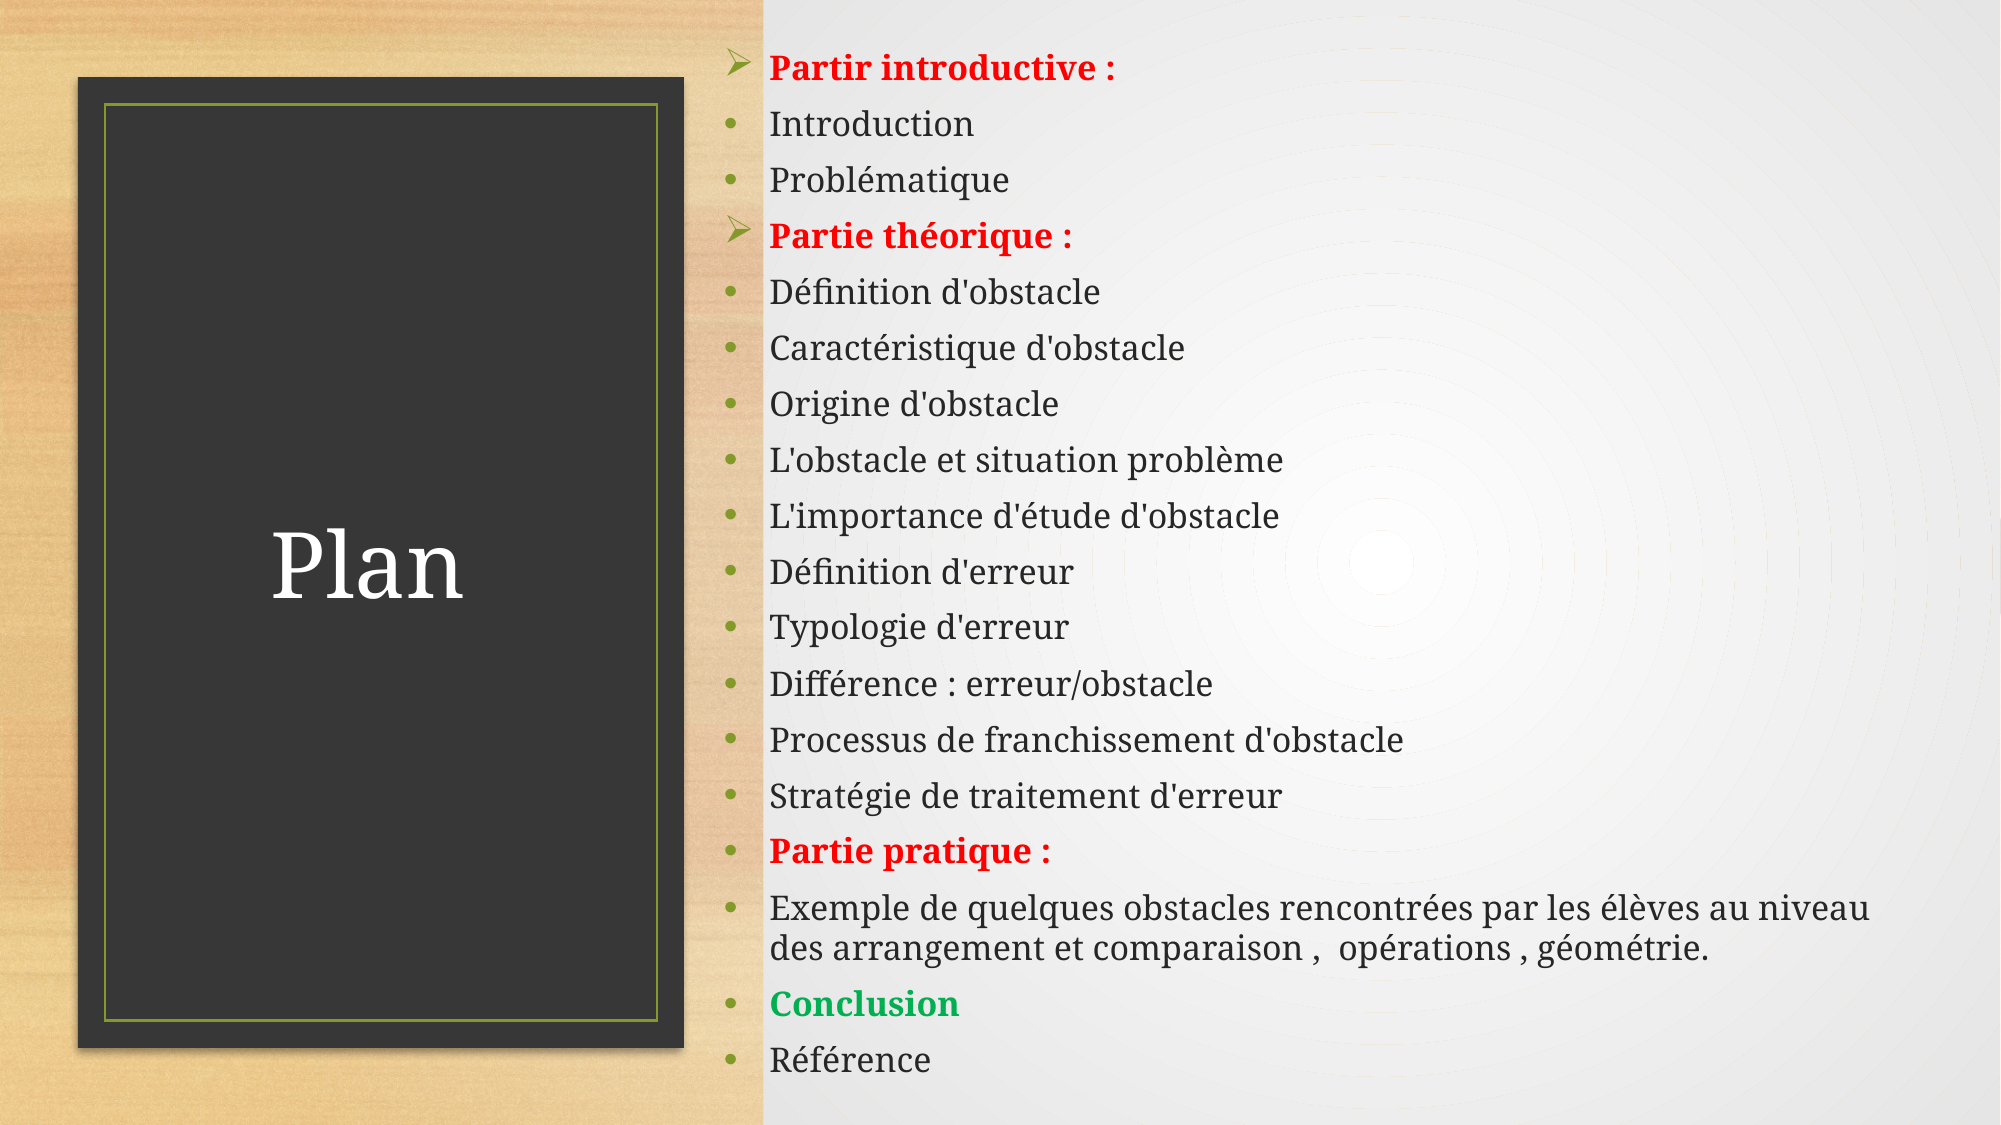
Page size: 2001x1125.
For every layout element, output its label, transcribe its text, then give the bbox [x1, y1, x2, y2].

text_box [104, 103, 658, 1021]
list Partir introductive : Introduction Problématique Partie théorique : Définition d'obstacle Caractéristique d'obstacle Origine d'obstacle L'obstacle et situation problème L'importance d'étude d'obstacle Définition d'erreur Typologie d'erreur Différence : erreur/obstacle Processus de franchissement d'obstacle Stratégie de traitement d'erreur Partie pratique : Exemple de quelques obstacles rencontrées par les élèves au niveau des arrangement et comparaison , opérations , géométrie. Conclusion Référence [708, 34, 1924, 1092]
text_box [77, 76, 685, 1049]
title Plan [156, 156, 605, 968]
text_box [0, 0, 762, 1125]
text_box [762, 0, 2000, 1125]
